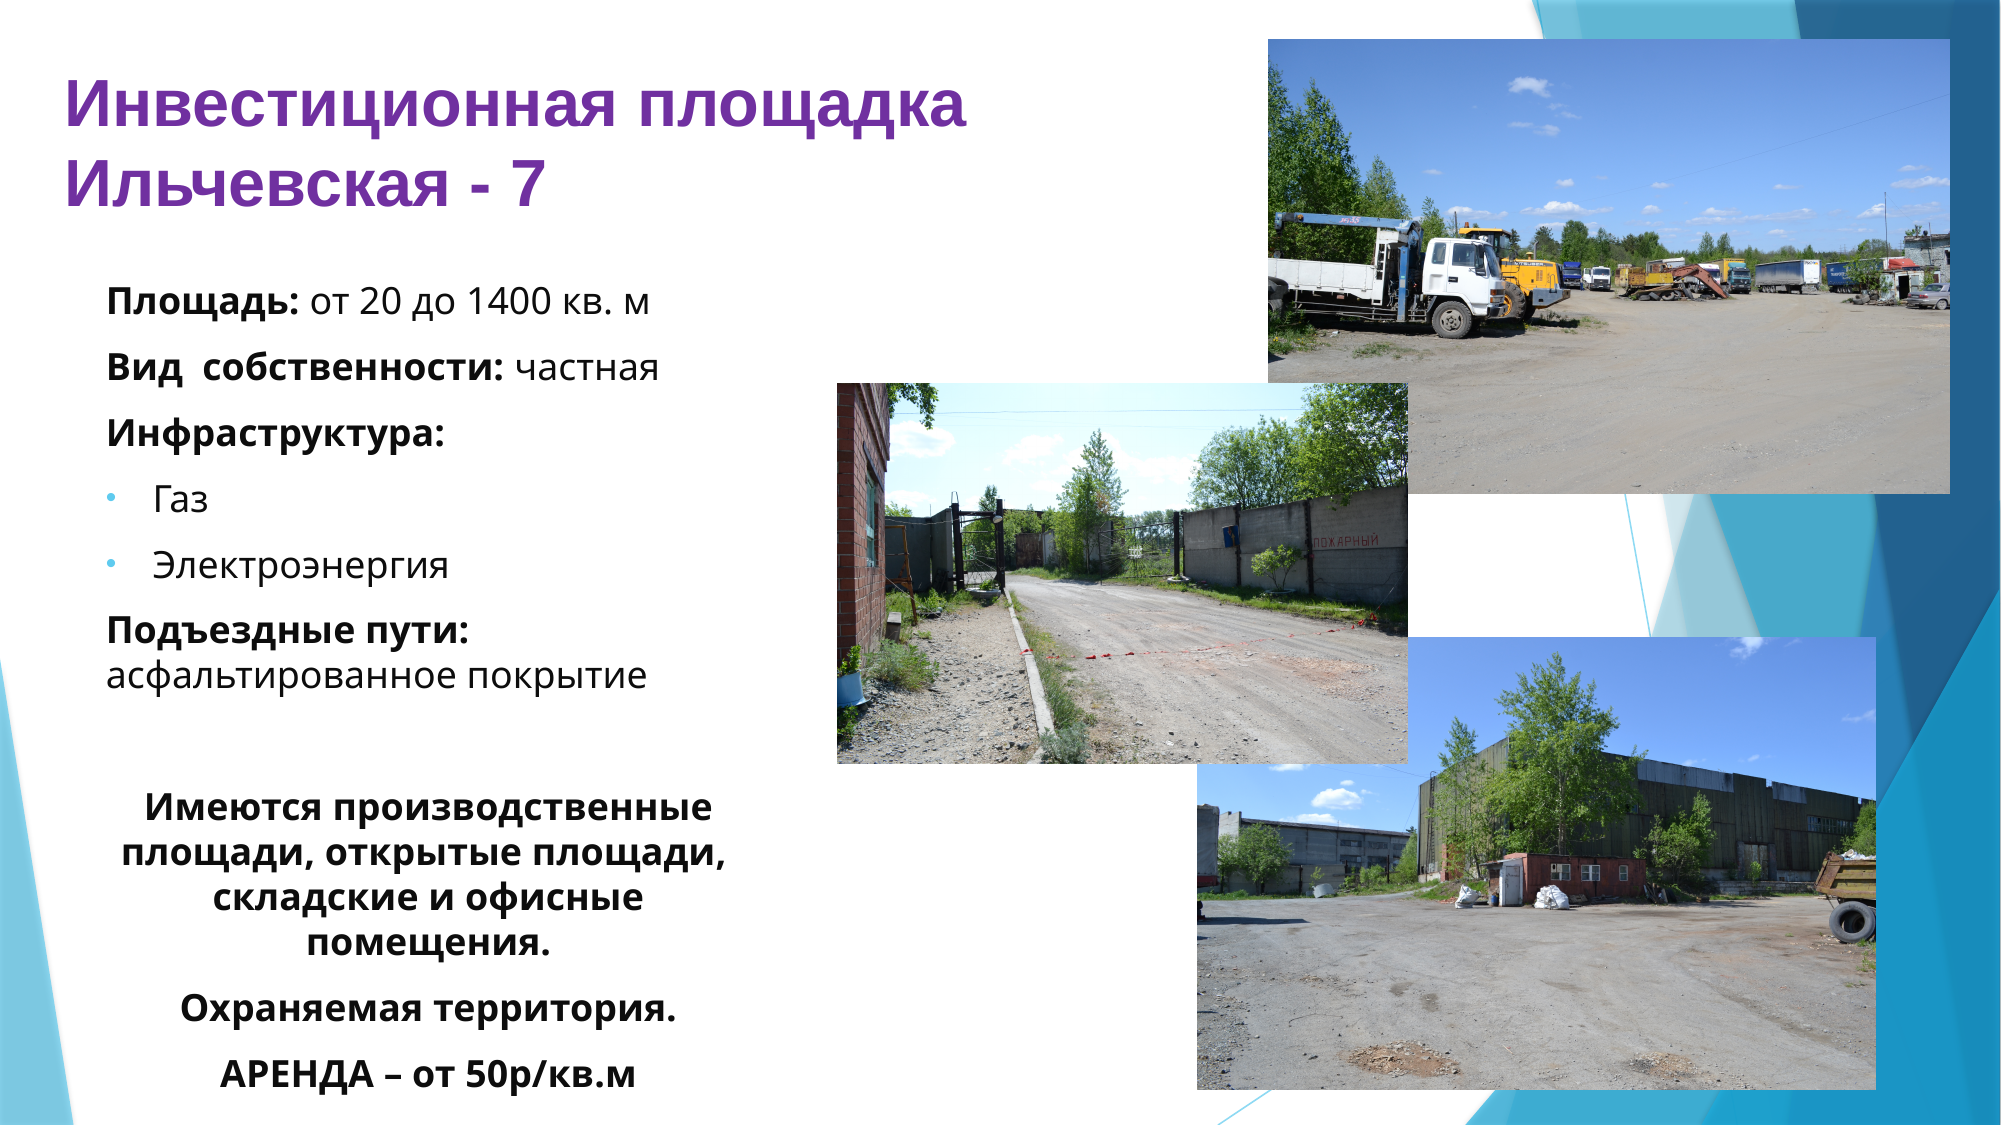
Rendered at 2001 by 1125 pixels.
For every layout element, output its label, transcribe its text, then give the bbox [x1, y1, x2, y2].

title Инвестиционная площадка Ильчевская - 7 [49, 39, 1012, 228]
list Площадь: от 20 до 1400 кв. м Вид собственности: частная Инфраструктура: Газ Электроэнергия Подъездные пути: асфальтированное покрытие Имеются производственные площади, открытые площади, складские и офисные помещения. Охраняемая территория. АРЕНДА – от 50р/кв.м [90, 269, 767, 1090]
picture [836, 39, 1951, 765]
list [1197, 637, 1877, 1091]
